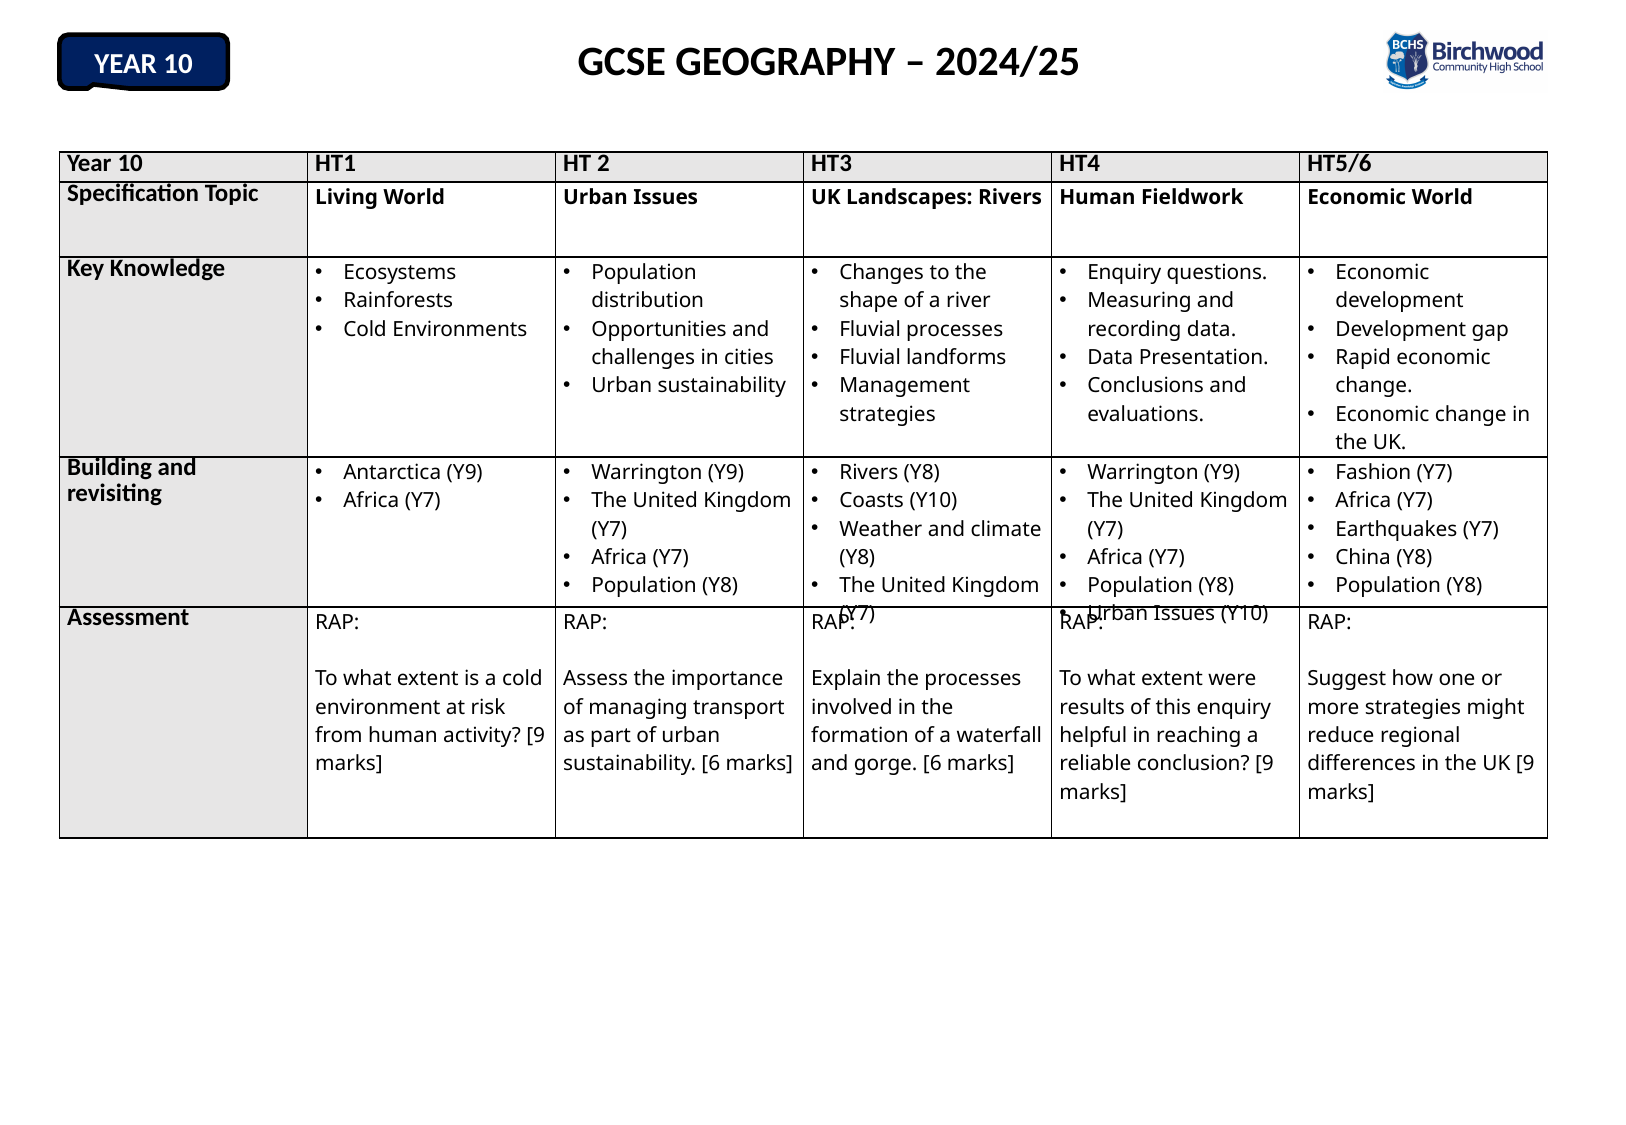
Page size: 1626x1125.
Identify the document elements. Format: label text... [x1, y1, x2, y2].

table_cell Warrington (Y9) The United Kingdom (Y7) Africa (Y7) Population (Y8) [556, 458, 803, 606]
table_cell Warrington (Y9) The United Kingdom (Y7) Africa (Y7) Population (Y8) Urban Issues (Y10) [1052, 458, 1299, 606]
table_cell Building and revisiting [60, 458, 307, 606]
table_header HT 2 [556, 153, 803, 181]
table_cell Fashion (Y7) Africa (Y7) Earthquakes (Y7) China (Y8) Population (Y8) [1300, 458, 1547, 606]
picture [1383, 30, 1548, 93]
table_cell Enquiry questions. Measuring and recording data. Data Presentation. Conclusions and evaluations. [1052, 258, 1299, 456]
text_box GCSE GEOGRAPHY – 2024/25 [562, 26, 1100, 91]
table_cell Economic development Development gap Rapid economic change. Economic change in the UK. [1300, 258, 1547, 456]
table_cell RAP: Suggest how one or more strategies might reduce regional differences in the UK [9 marks] [1300, 608, 1547, 837]
table_cell Economic World [1300, 183, 1547, 256]
table_cell Population distribution Opportunities and challenges in cities Urban sustainability [556, 258, 803, 456]
table_cell Ecosystems Rainforests Cold Environments [308, 258, 555, 456]
table_cell Antarctica (Y9) Africa (Y7) [308, 458, 555, 606]
table_cell UK Landscapes: Rivers [804, 183, 1051, 256]
table_cell Rivers (Y8) Coasts (Y10) Weather and climate (Y8) The United Kingdom (Y7) [804, 458, 1051, 606]
table_header HT1 [308, 153, 555, 181]
text_box YEAR 10 [58, 33, 229, 90]
table_cell Key Knowledge [60, 258, 307, 456]
table_cell Specification Topic [60, 183, 307, 256]
table_cell Assessment [60, 608, 307, 837]
table_header Year 10 [60, 153, 307, 181]
table_header HT4 [1052, 153, 1299, 181]
table_header HT5/6 [1300, 153, 1547, 181]
table_cell Urban Issues [556, 183, 803, 256]
table_cell RAP: Explain the processes involved in the formation of a waterfall and gorge. [6 marks] [804, 608, 1051, 837]
table_cell Human Fieldwork [1052, 183, 1299, 256]
table_header HT3 [804, 153, 1051, 181]
table_cell RAP: To what extent were results of this enquiry helpful in reaching a reliable conclusion? [9 marks] [1052, 608, 1299, 837]
table_cell RAP: To what extent is a cold environment at risk from human activity? [9 marks] [308, 608, 555, 837]
table_cell Living World [308, 183, 555, 256]
table_cell RAP: Assess the importance of managing transport as part of urban sustainability. [6 marks] [556, 608, 803, 837]
table_cell Changes to the shape of a river Fluvial processes Fluvial landforms Management strategies [804, 258, 1051, 456]
